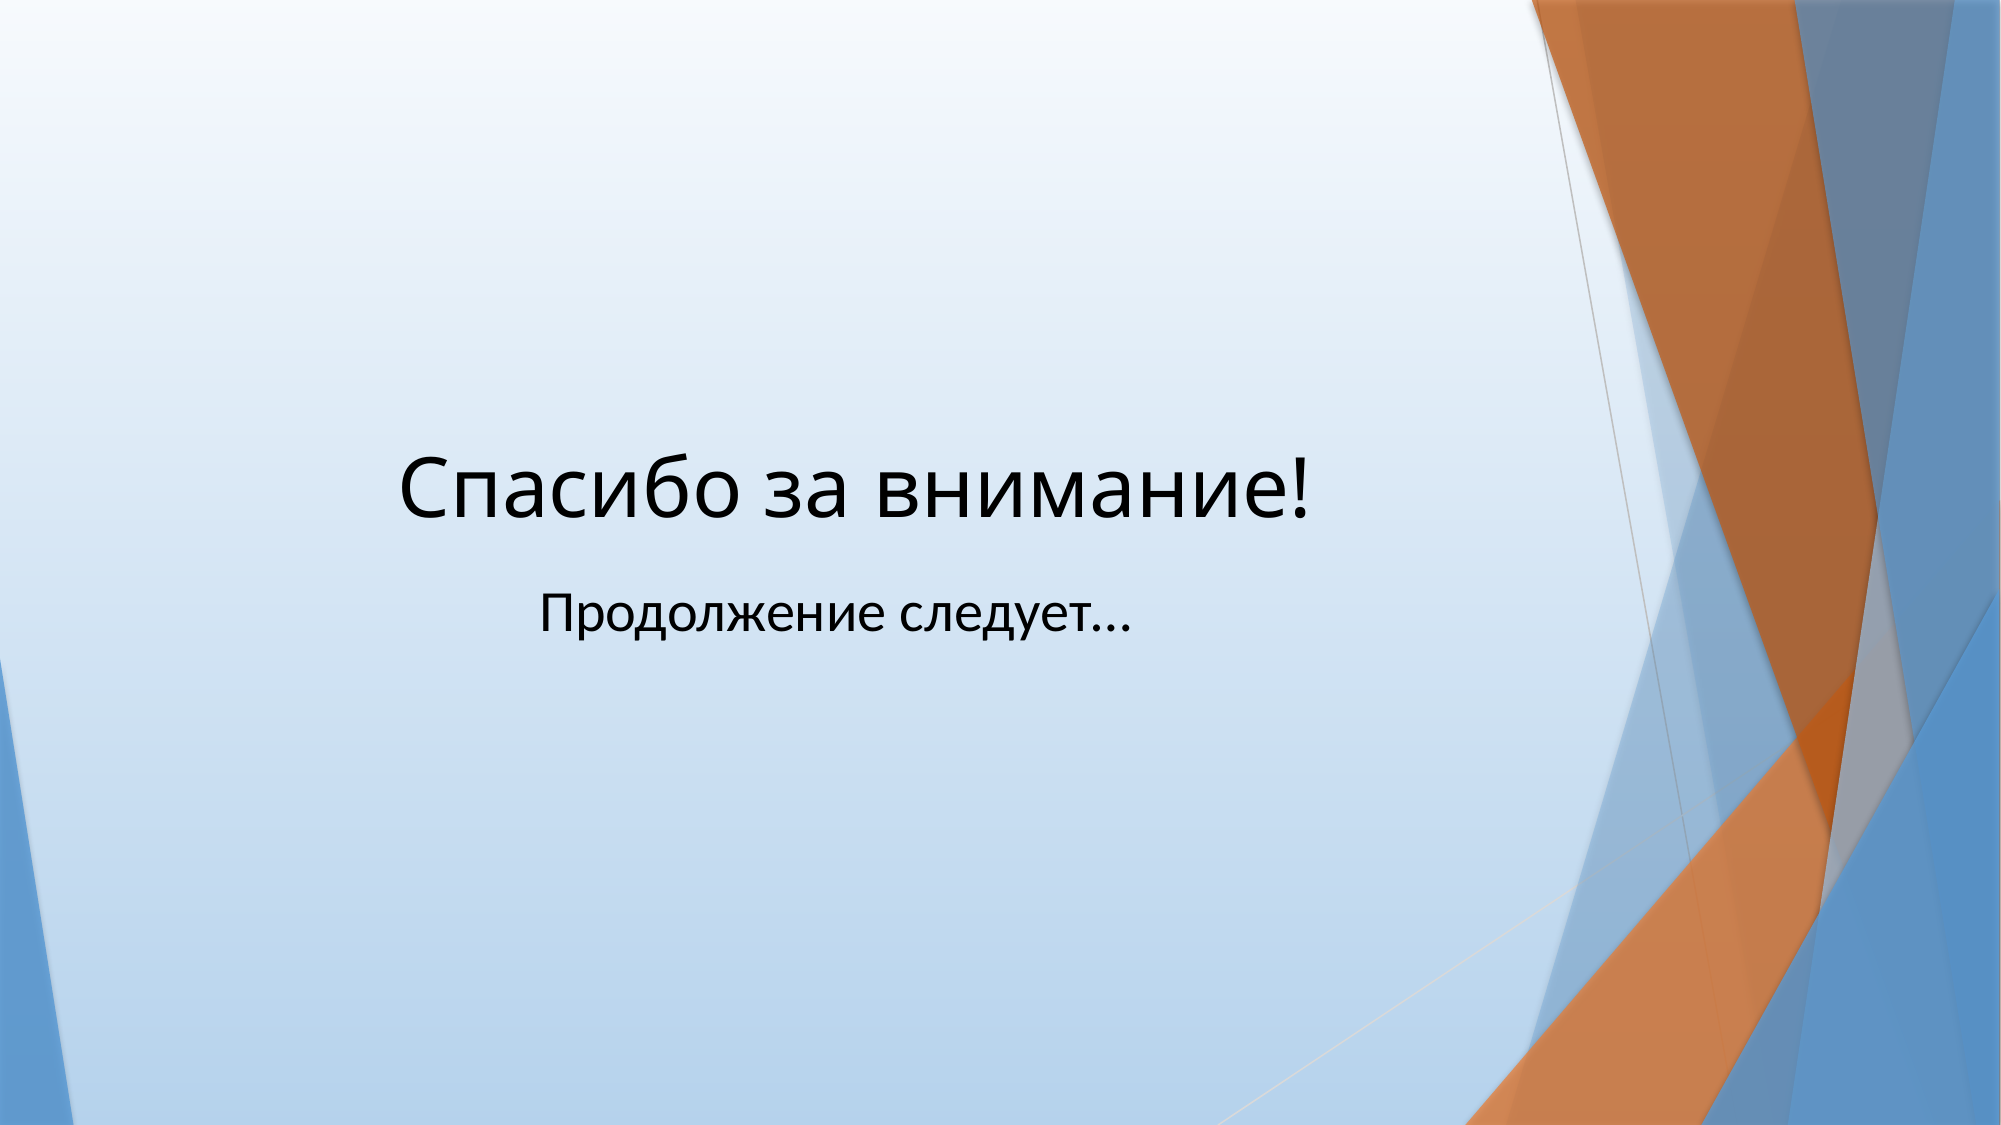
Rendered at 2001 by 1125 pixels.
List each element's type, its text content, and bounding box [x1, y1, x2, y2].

list Продолжение следует… [130, 565, 1541, 707]
title Спасибо за внимание! [150, 242, 1561, 542]
